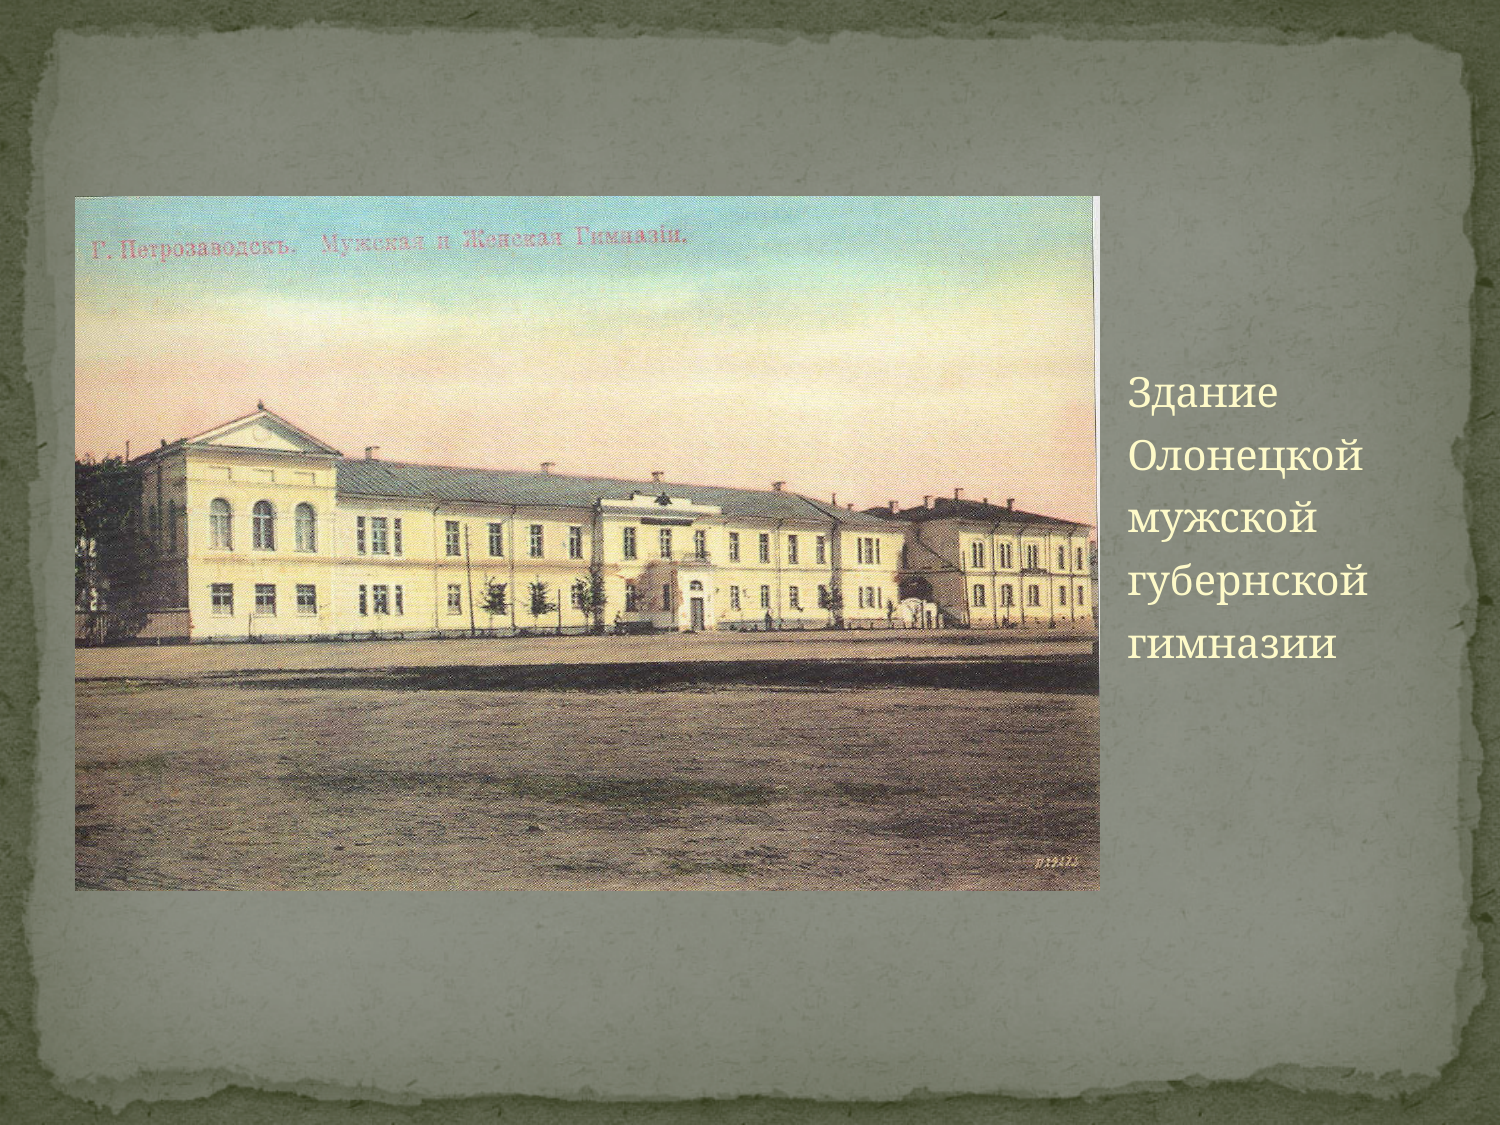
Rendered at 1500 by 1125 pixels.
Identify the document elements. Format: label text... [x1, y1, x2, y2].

list Здание Олонецкой мужской губернской гимназии [1112, 262, 1438, 875]
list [77, 199, 1099, 889]
